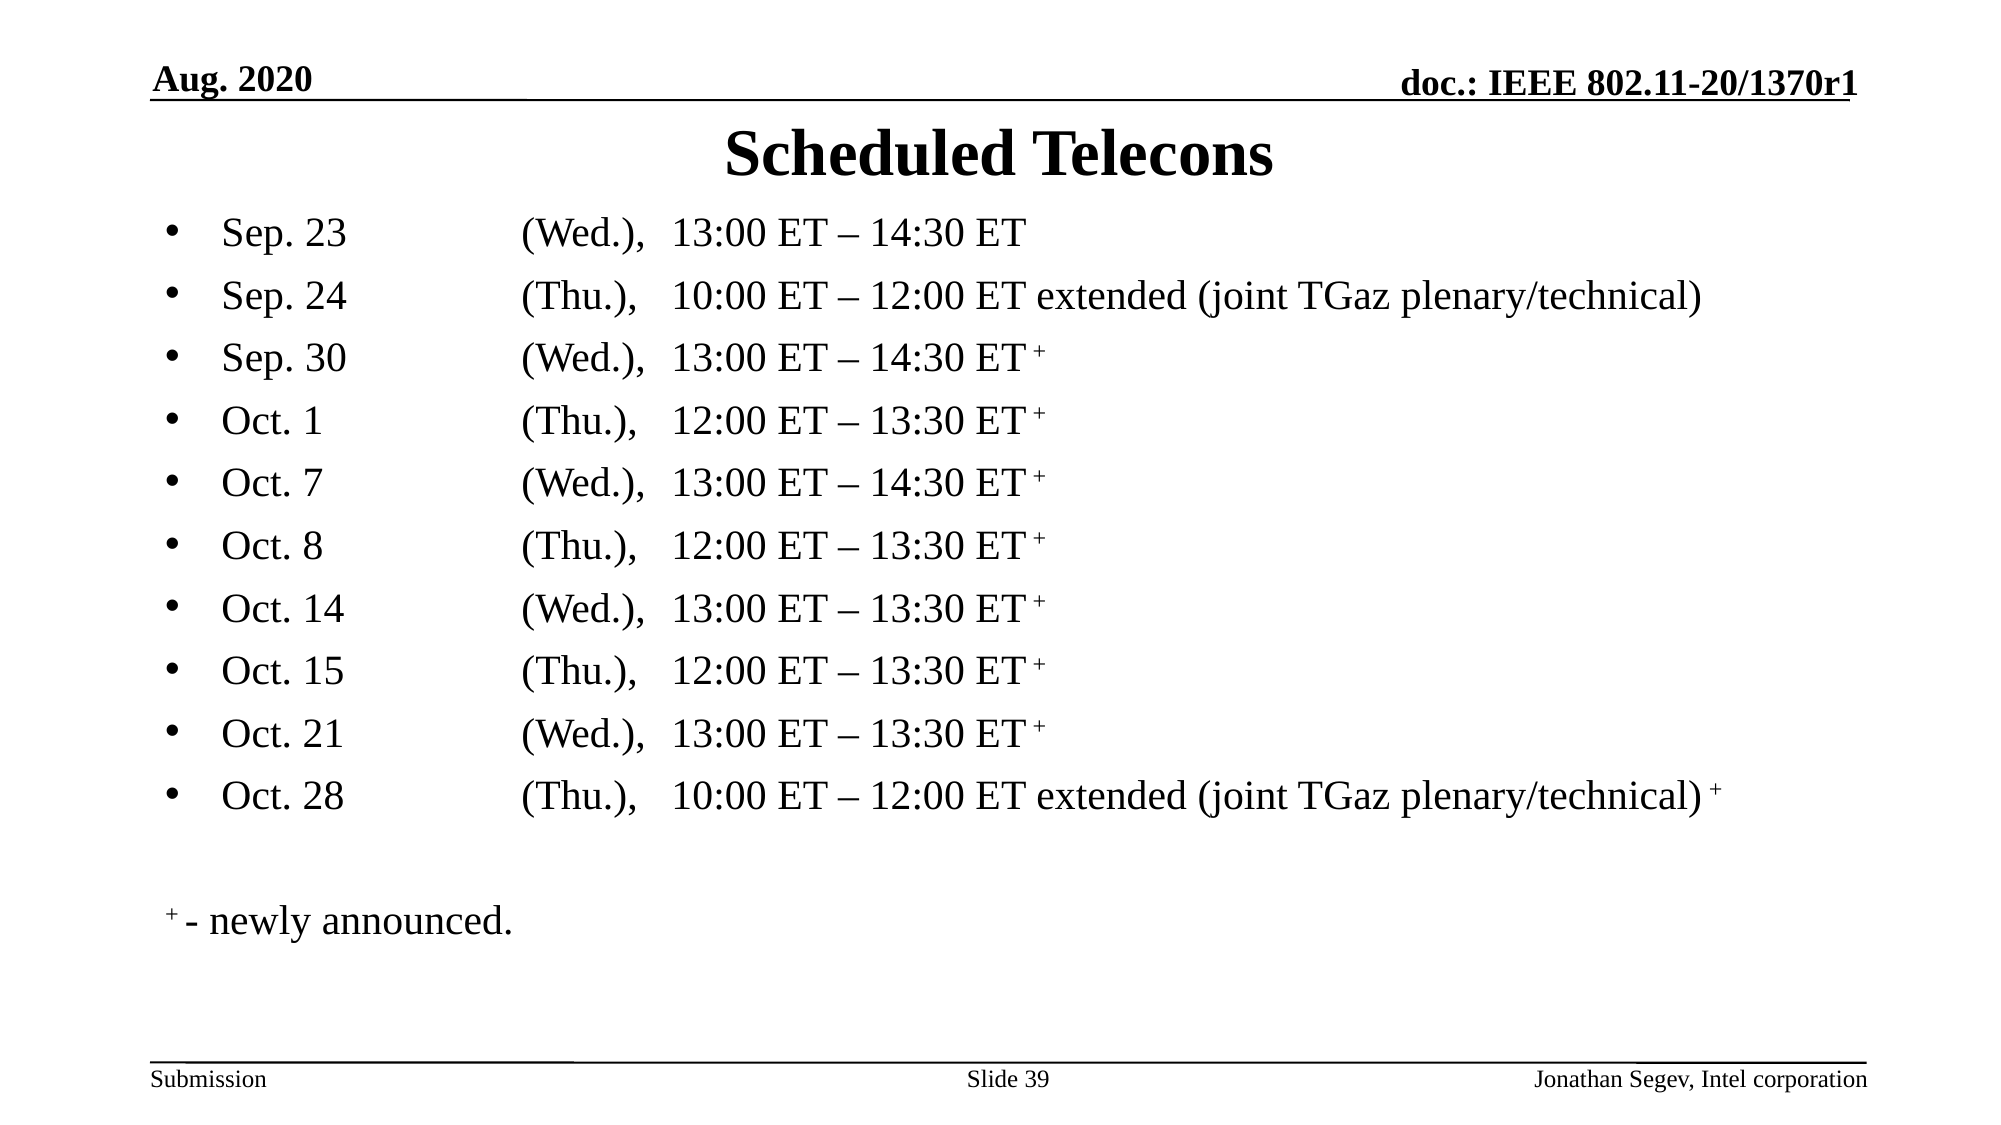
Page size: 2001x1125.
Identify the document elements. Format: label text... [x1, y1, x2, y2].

title Scheduled Telecons [149, 112, 1850, 185]
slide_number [152, 54, 563, 100]
list Sep. 23 (Wed.), 13:00 ET – 14:30 ET Sep. 24 (Thu.), 10:00 ET – 12:00 ET extended (joint TGaz plenary/technical) Sep. 30 (Wed.), 13:00 ET – 14:30 ET + Oct. 1 (Thu.), 12:00 ET – 13:30 ET + Oct. 7 (Wed.), 13:00 ET – 14:30 ET + Oct. 8 (Thu.), 12:00 ET – 13:30 ET + Oct. 14 (Wed.), 13:00 ET – 13:30 ET + Oct. 15 (Thu.), 12:00 ET – 13:30 ET + Oct. 21 (Wed.), 13:00 ET – 13:30 ET + Oct. 28 (Thu.), 10:00 ET – 12:00 ET extended (joint TGaz plenary/technical) + + - newly announced. [149, 197, 1957, 929]
slide_number Slide 39 [950, 1061, 1067, 1123]
footer Jonathan Segev, Intel corporation [1171, 1061, 1869, 1093]
